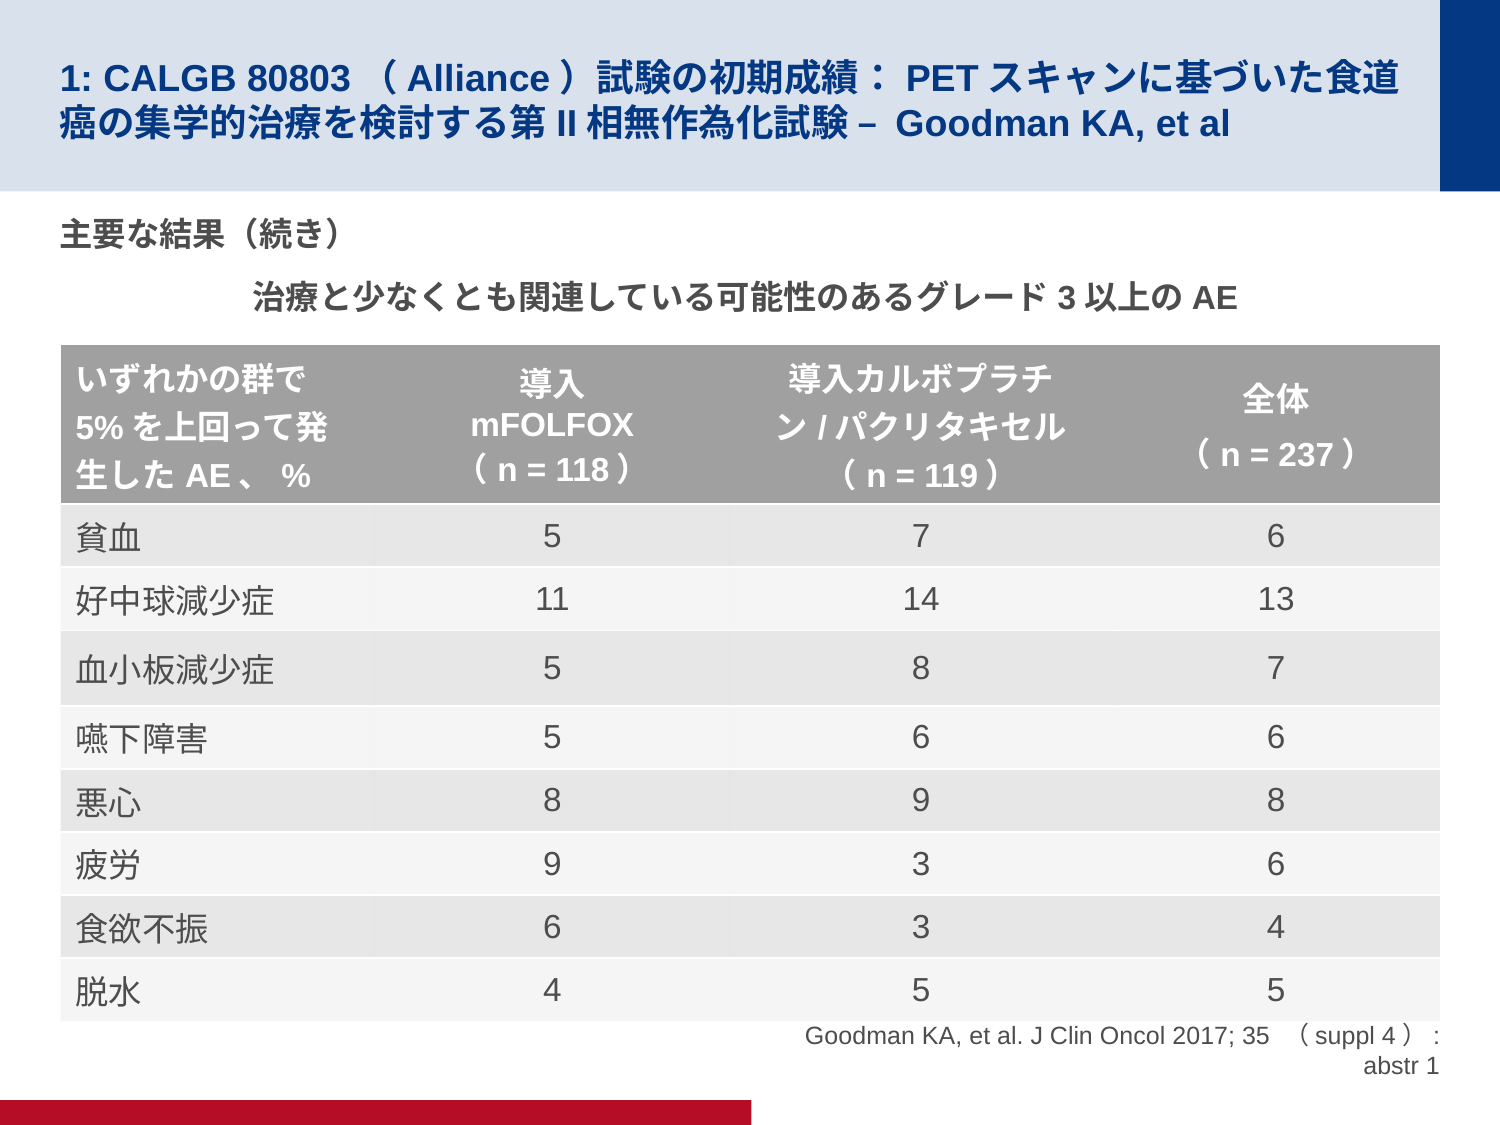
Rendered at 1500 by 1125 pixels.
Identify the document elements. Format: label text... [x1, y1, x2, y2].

list Goodman KA, et al. J Clin Oncol 2017; 35 （suppl 4）: abstr 1 [762, 999, 1441, 1080]
table_cell 3 [730, 896, 1112, 957]
table_cell 4 [375, 959, 730, 1021]
table_cell 8 [1112, 770, 1440, 831]
table_cell 5 [1112, 959, 1440, 1021]
table_cell 5 [375, 707, 730, 768]
table_cell 好中球減少症 [61, 568, 375, 630]
table_header 導入 mFOLFOX （n = 118） [375, 345, 730, 503]
table_cell 5 [375, 505, 730, 566]
table_cell 6 [1112, 707, 1440, 768]
table_cell 貧血 [61, 505, 375, 566]
table_cell 脱水 [61, 959, 375, 1021]
table_cell 14 [730, 568, 1112, 630]
table_cell 9 [375, 833, 730, 894]
table_cell 8 [730, 631, 1112, 705]
title 1: CALGB 80803（Alliance）試験の初期成績：PETスキャンに基づいた食道癌の集学的治療を検討する第II相無作為化試験 – Goodman KA, et al [59, 29, 1412, 162]
table_cell 6 [1112, 505, 1440, 566]
table_cell 9 [730, 770, 1112, 831]
table_cell 6 [1112, 833, 1440, 894]
table_header 導入カルボプラチン/パクリタキセル （n = 119） [730, 345, 1112, 503]
table_cell 4 [1112, 896, 1440, 957]
table_cell 11 [375, 568, 730, 630]
table_cell 5 [730, 959, 1112, 1021]
table_cell 5 [375, 631, 730, 705]
table_header 全体 （n = 237） [1112, 345, 1440, 503]
table_cell 3 [730, 833, 1112, 894]
text_box 治療と少なくとも関連している可能性のあるグレード3以上のAE [237, 269, 1263, 325]
table_cell 6 [375, 896, 730, 957]
table_cell 13 [1112, 568, 1440, 630]
table_cell 8 [375, 770, 730, 831]
table_cell 食欲不振 [61, 896, 375, 957]
list 主要な結果（続き） [59, 205, 1441, 300]
table_cell 血小板減少症 [61, 631, 375, 705]
table_cell 嚥下障害 [61, 707, 375, 768]
table_cell 疲労 [61, 833, 375, 894]
table_cell 悪心 [61, 770, 375, 831]
table_cell 7 [1112, 631, 1440, 705]
table_header いずれかの群で5%を上回って発生したAE、% [61, 345, 375, 503]
table_cell 7 [730, 505, 1112, 566]
table_cell 6 [730, 707, 1112, 768]
